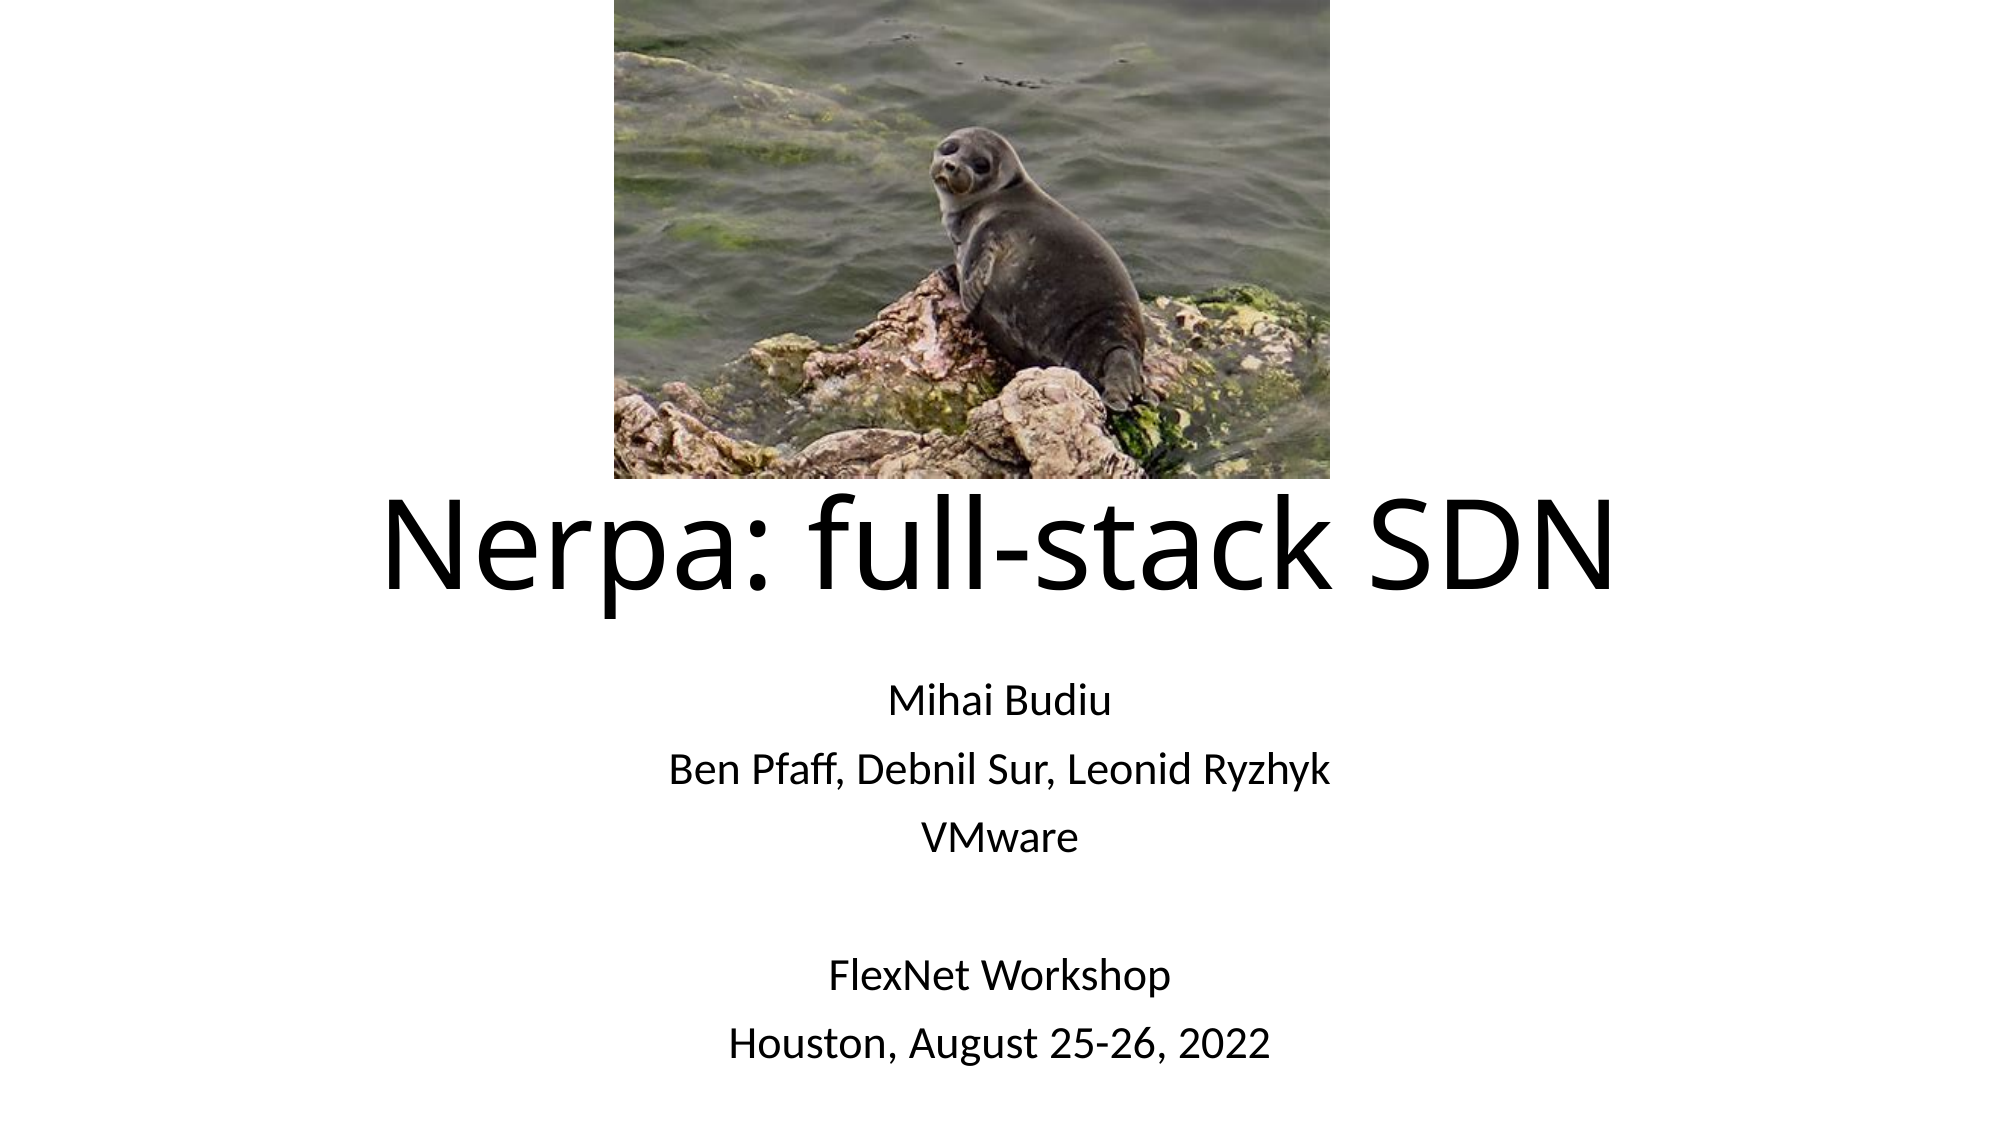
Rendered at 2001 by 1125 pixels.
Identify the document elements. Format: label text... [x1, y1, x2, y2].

picture [614, 0, 1330, 479]
subtitle Mihai Budiu Ben Pfaff, Debnil Sur, Leonid Ryzhyk VMware FlexNet Workshop Houston, August 25-26, 2022 [249, 668, 1750, 1081]
title Nerpa: full-stack SDN [249, 232, 1750, 624]
